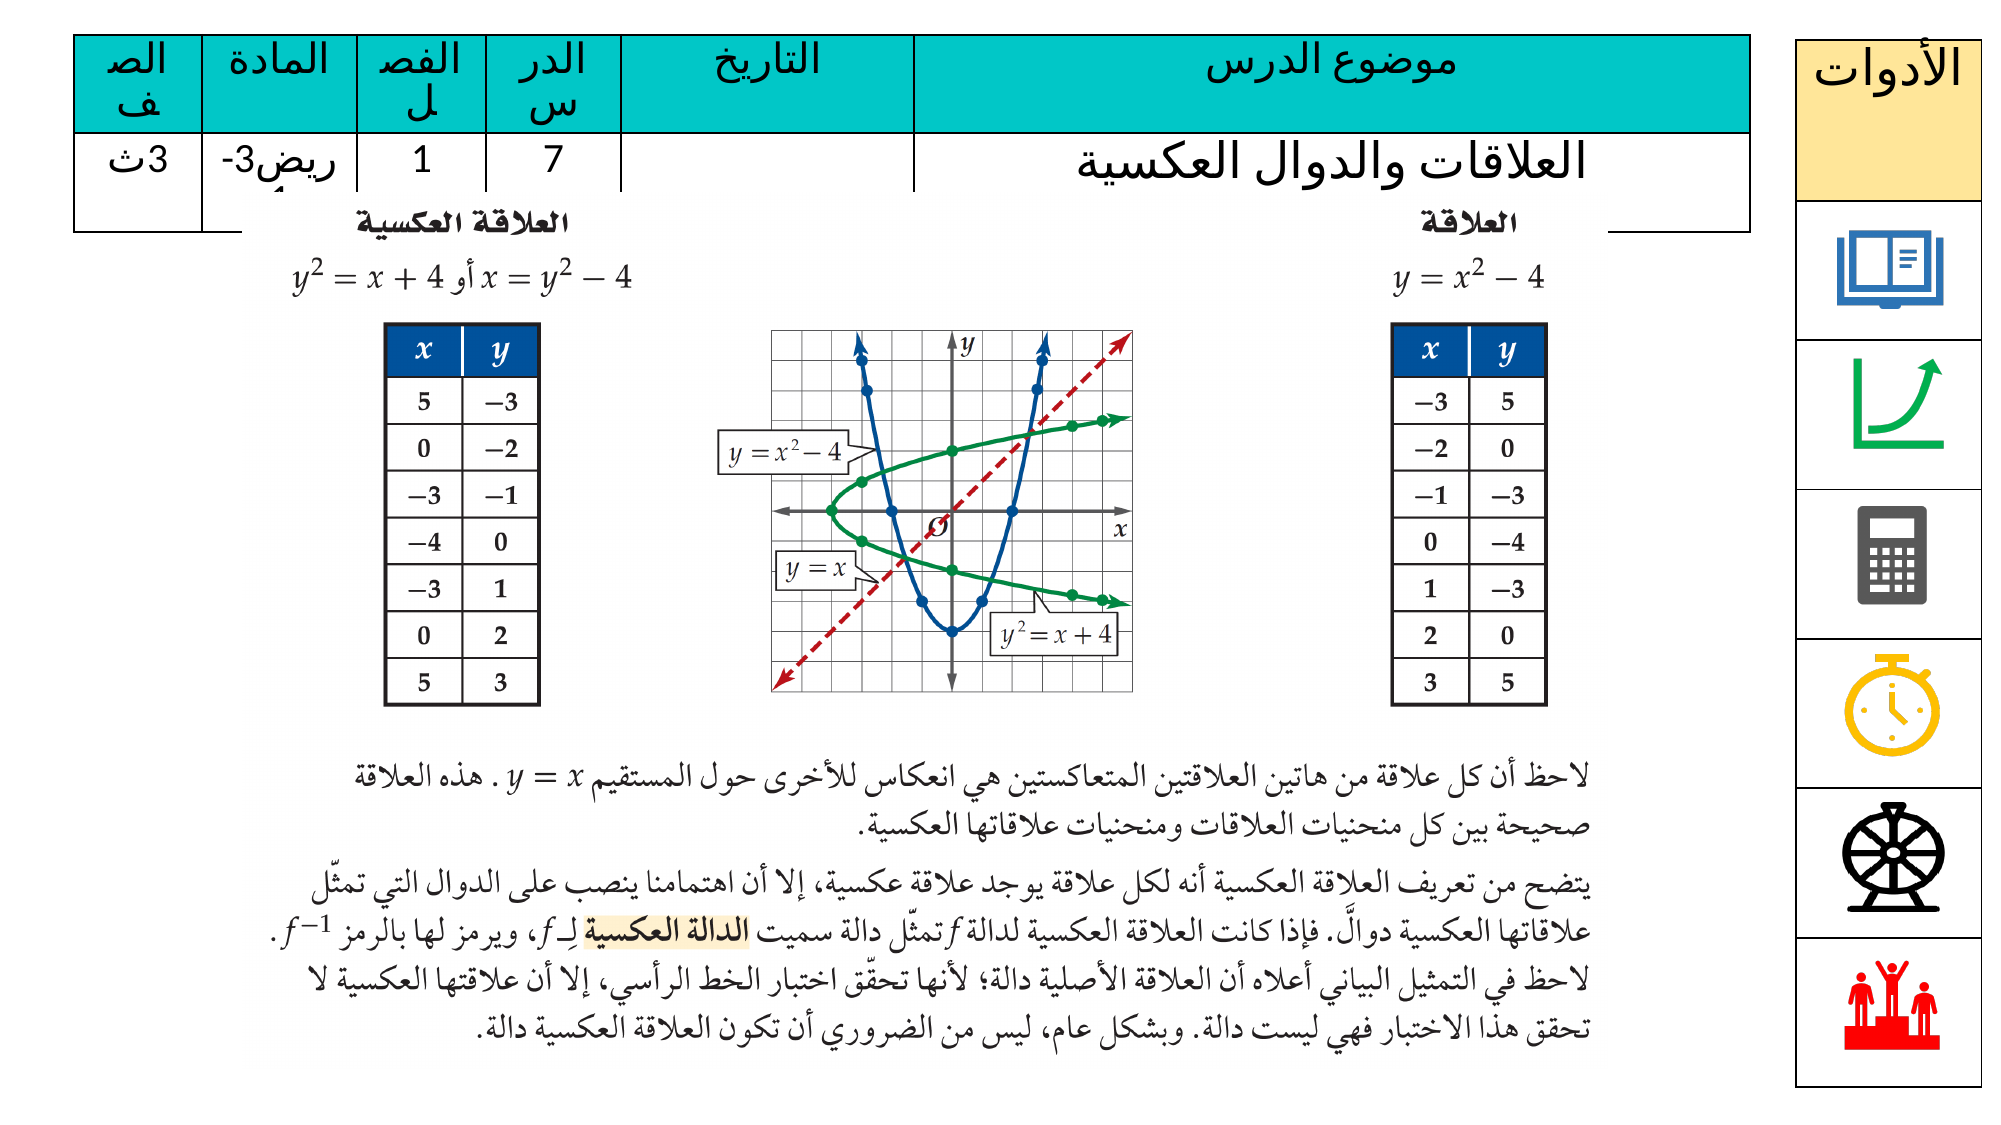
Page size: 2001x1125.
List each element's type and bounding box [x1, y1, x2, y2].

picture [1832, 211, 1948, 327]
picture [1835, 948, 1949, 1062]
picture [1827, 802, 1961, 912]
picture [1835, 340, 1962, 467]
picture [1825, 642, 1959, 768]
picture [1833, 496, 1951, 614]
picture [241, 192, 1608, 1069]
